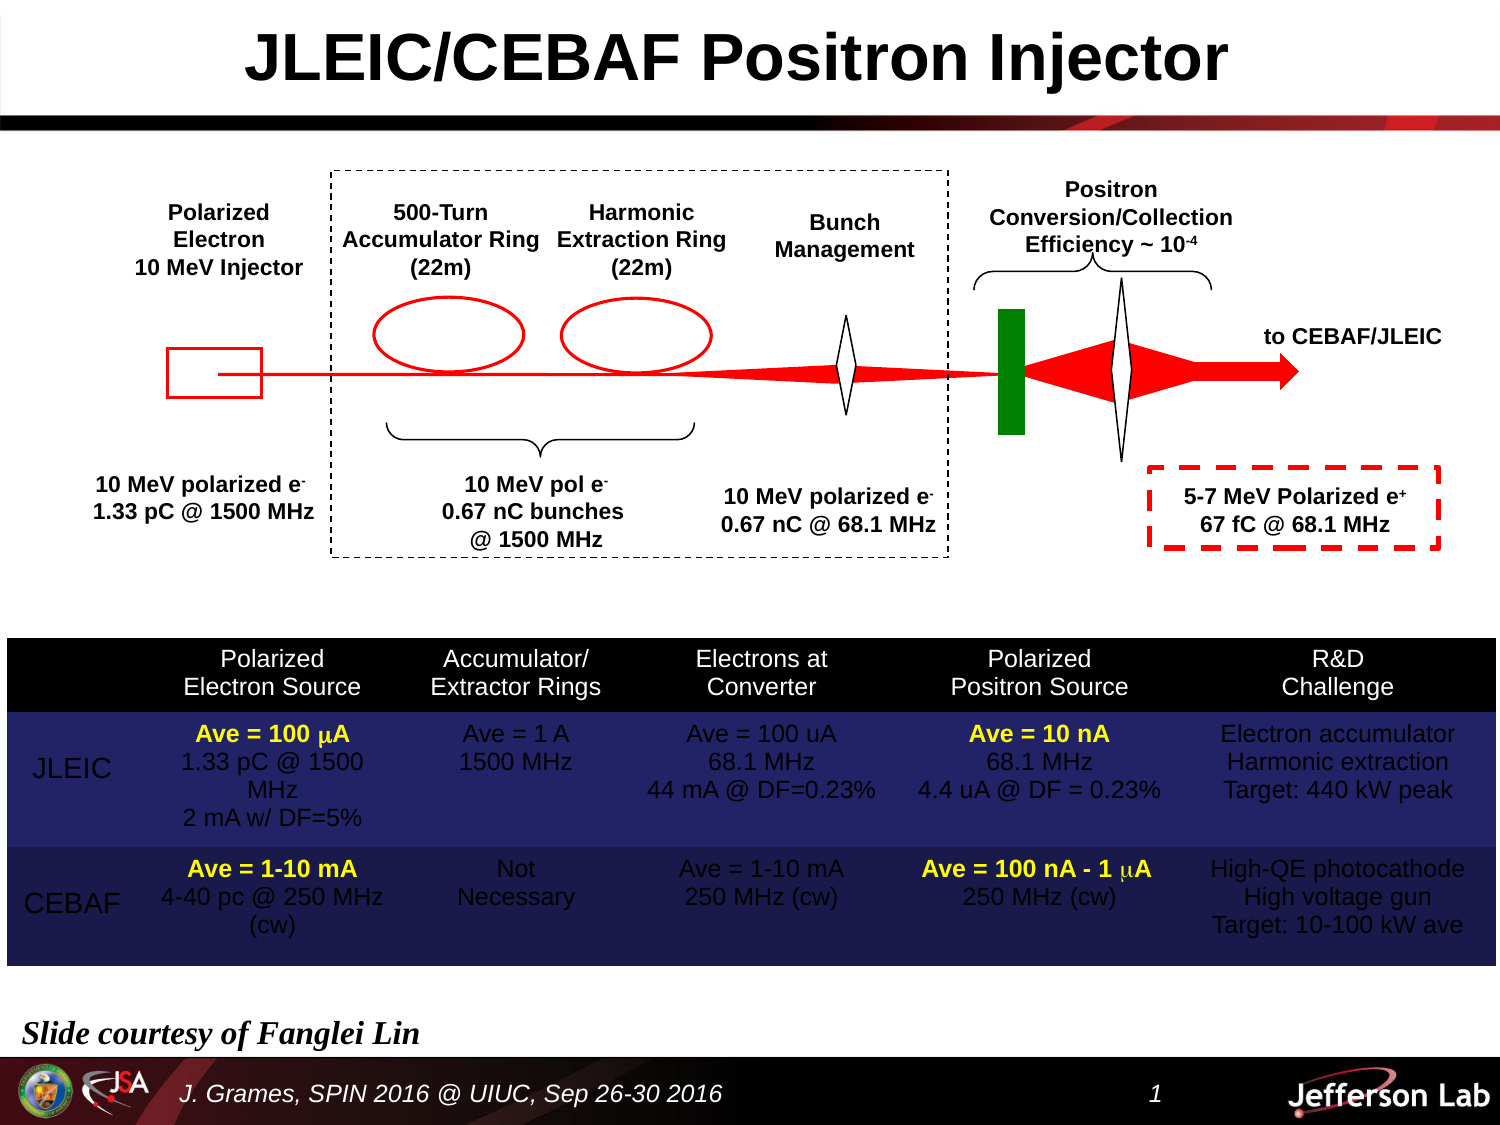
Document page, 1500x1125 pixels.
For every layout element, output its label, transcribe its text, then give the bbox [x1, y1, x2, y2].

text_box to CEBAF/JLEIC [1254, 317, 1452, 354]
text_box [1149, 467, 1439, 549]
table_cell Electron accumulator Harmonic extraction Target: 440 kW peak [1180, 712, 1496, 847]
text_box Polarized Electron 10 MeV Injector [125, 192, 313, 285]
text_box [998, 309, 1024, 435]
text_box J. Grames, SPIN 2016 @ UIUC, Sep 26-30 2016 [164, 1070, 1032, 1125]
text_box 1 [1134, 1070, 1208, 1125]
picture [0, 0, 1500, 1125]
table_cell Ave = 10 nA 68.1 MHz 4.4 uA @ DF = 0.23% [899, 712, 1180, 847]
table_header Polarized Positron Source [899, 638, 1180, 712]
text_box 10 MeV polarized e- 1.33 pC @ 1500 MHz [77, 465, 324, 529]
text_box [167, 348, 262, 398]
table_cell Not Necessary [408, 847, 624, 966]
text_box Positron Conversion/Collection Efficiency ~ 10-4 [948, 170, 1275, 262]
text_box [1186, 352, 1299, 391]
table_header [7, 638, 137, 712]
title JLEIC/CEBAF Positron Injector [49, 0, 1426, 129]
table_cell Ave = 100 nA - 1 mA 250 MHz (cw) [899, 847, 1180, 966]
table_header Electrons at Converter [624, 638, 899, 712]
text_box [948, 371, 998, 378]
table_cell Ave = 100 uA 68.1 MHz 44 mA @ DF=0.23% [624, 712, 899, 847]
text_box [331, 170, 948, 558]
text_box [1129, 343, 1192, 399]
table_cell Ave = 1-10 mA 250 MHz (cw) [624, 847, 899, 966]
table_cell CEBAF [7, 847, 137, 966]
table_cell Ave = 1-10 mA 4-40 pc @ 250 MHz (cw) [137, 847, 408, 966]
table_header R&D Challenge [1180, 638, 1496, 712]
table_cell High-QE photocathode High voltage gun Target: 10-100 kW ave [1180, 847, 1496, 966]
table_cell Ave = 100 mA 1.33 pC @ 1500 MHz 2 mA w/ DF=5% [137, 712, 408, 847]
table_header Accumulator/ Extractor Rings [408, 638, 624, 712]
table_header Polarized Electron Source [137, 638, 408, 712]
text_box [1024, 340, 1114, 402]
text_box Slide courtesy of Fanglei Lin [6, 1004, 437, 1059]
text_box [271, 375, 331, 382]
table_cell JLEIC [7, 712, 137, 847]
text_box [1111, 291, 1132, 462]
table_cell Ave = 1 A 1500 MHz [408, 712, 624, 847]
text_box [271, 364, 331, 374]
text_box [973, 252, 1212, 291]
